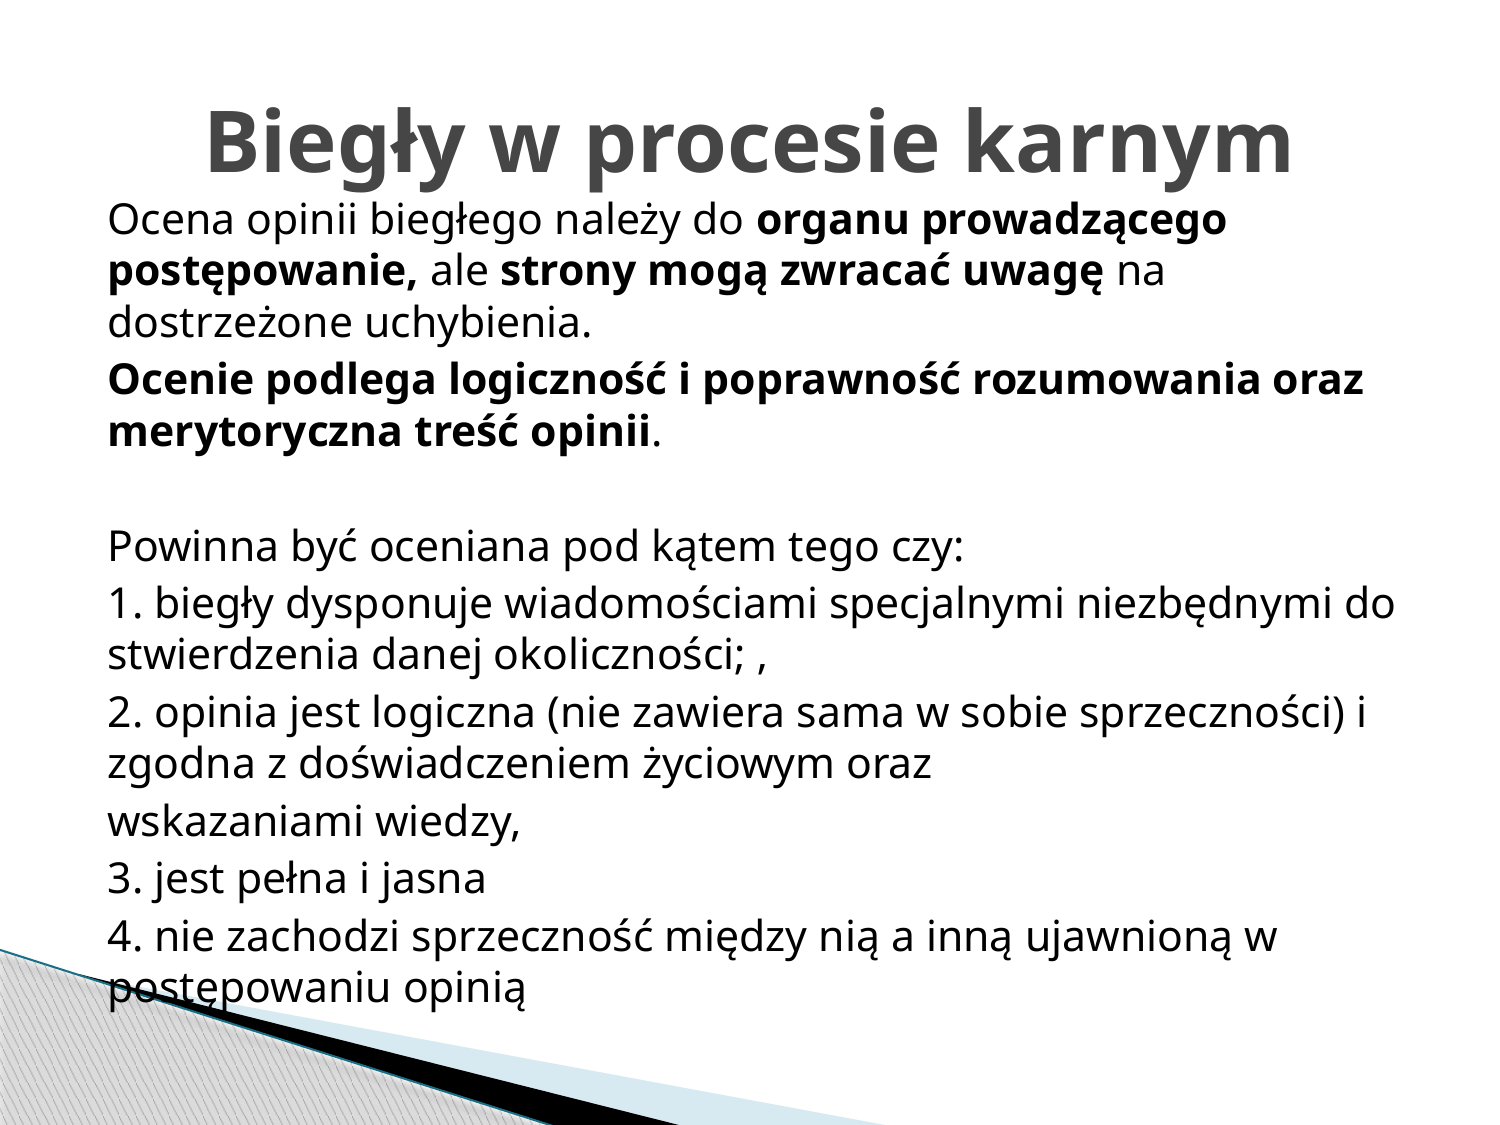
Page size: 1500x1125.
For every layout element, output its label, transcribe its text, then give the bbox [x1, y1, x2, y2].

title Biegły w procesie karnym [75, 45, 1425, 233]
list Ocena opinii biegłego należy do organu prowadzącego postępowanie, ale strony mogą zwracać uwagę na dostrzeżone uchybienia. Ocenie podlega logiczność i poprawność rozumowania oraz merytoryczna treść opinii. Powinna być oceniana pod kątem tego czy: 1. biegły dysponuje wiadomościami specjalnymi niezbędnymi do stwierdzenia danej okoliczności; ‚ 2. opinia jest logiczna (nie zawiera sama w sobie sprzeczności) i zgodna z doświadczeniem życiowym oraz wskazaniami wiedzy, 3. jest pełna i jasna 4. nie zachodzi sprzeczność między nią a inną ujawnioną w postępowaniu opinią [76, 184, 1427, 1022]
